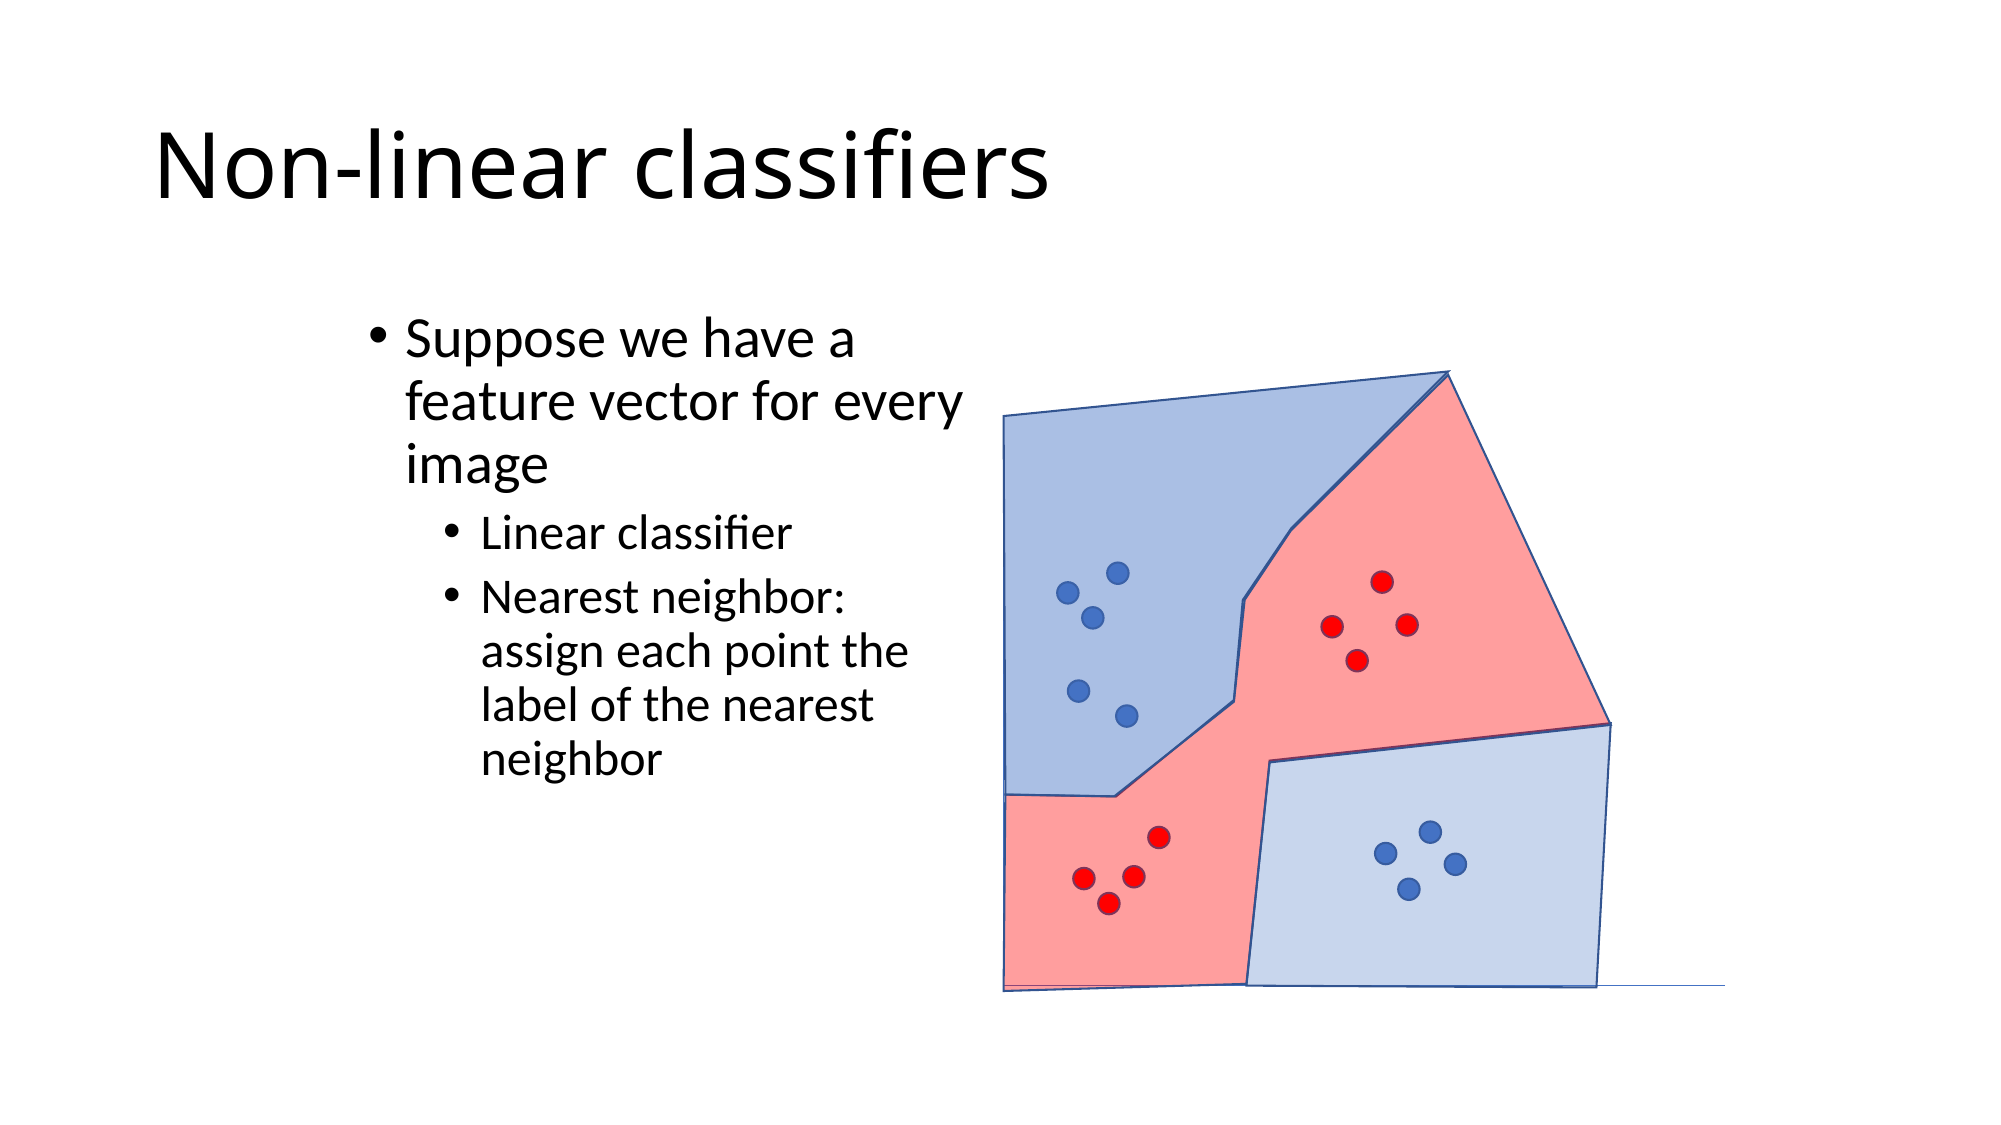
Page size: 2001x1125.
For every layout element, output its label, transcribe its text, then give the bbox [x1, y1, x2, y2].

text_box [1248, 726, 1612, 985]
text_box [1002, 941, 1209, 993]
text_box [1002, 370, 1451, 795]
list Suppose we have a feature vector for every image Linear classifier Nearest neighbor: assign each point the label of the nearest neighbor [353, 299, 981, 1014]
title Non-linear classifiers [137, 59, 1863, 278]
text_box [1004, 373, 1613, 985]
